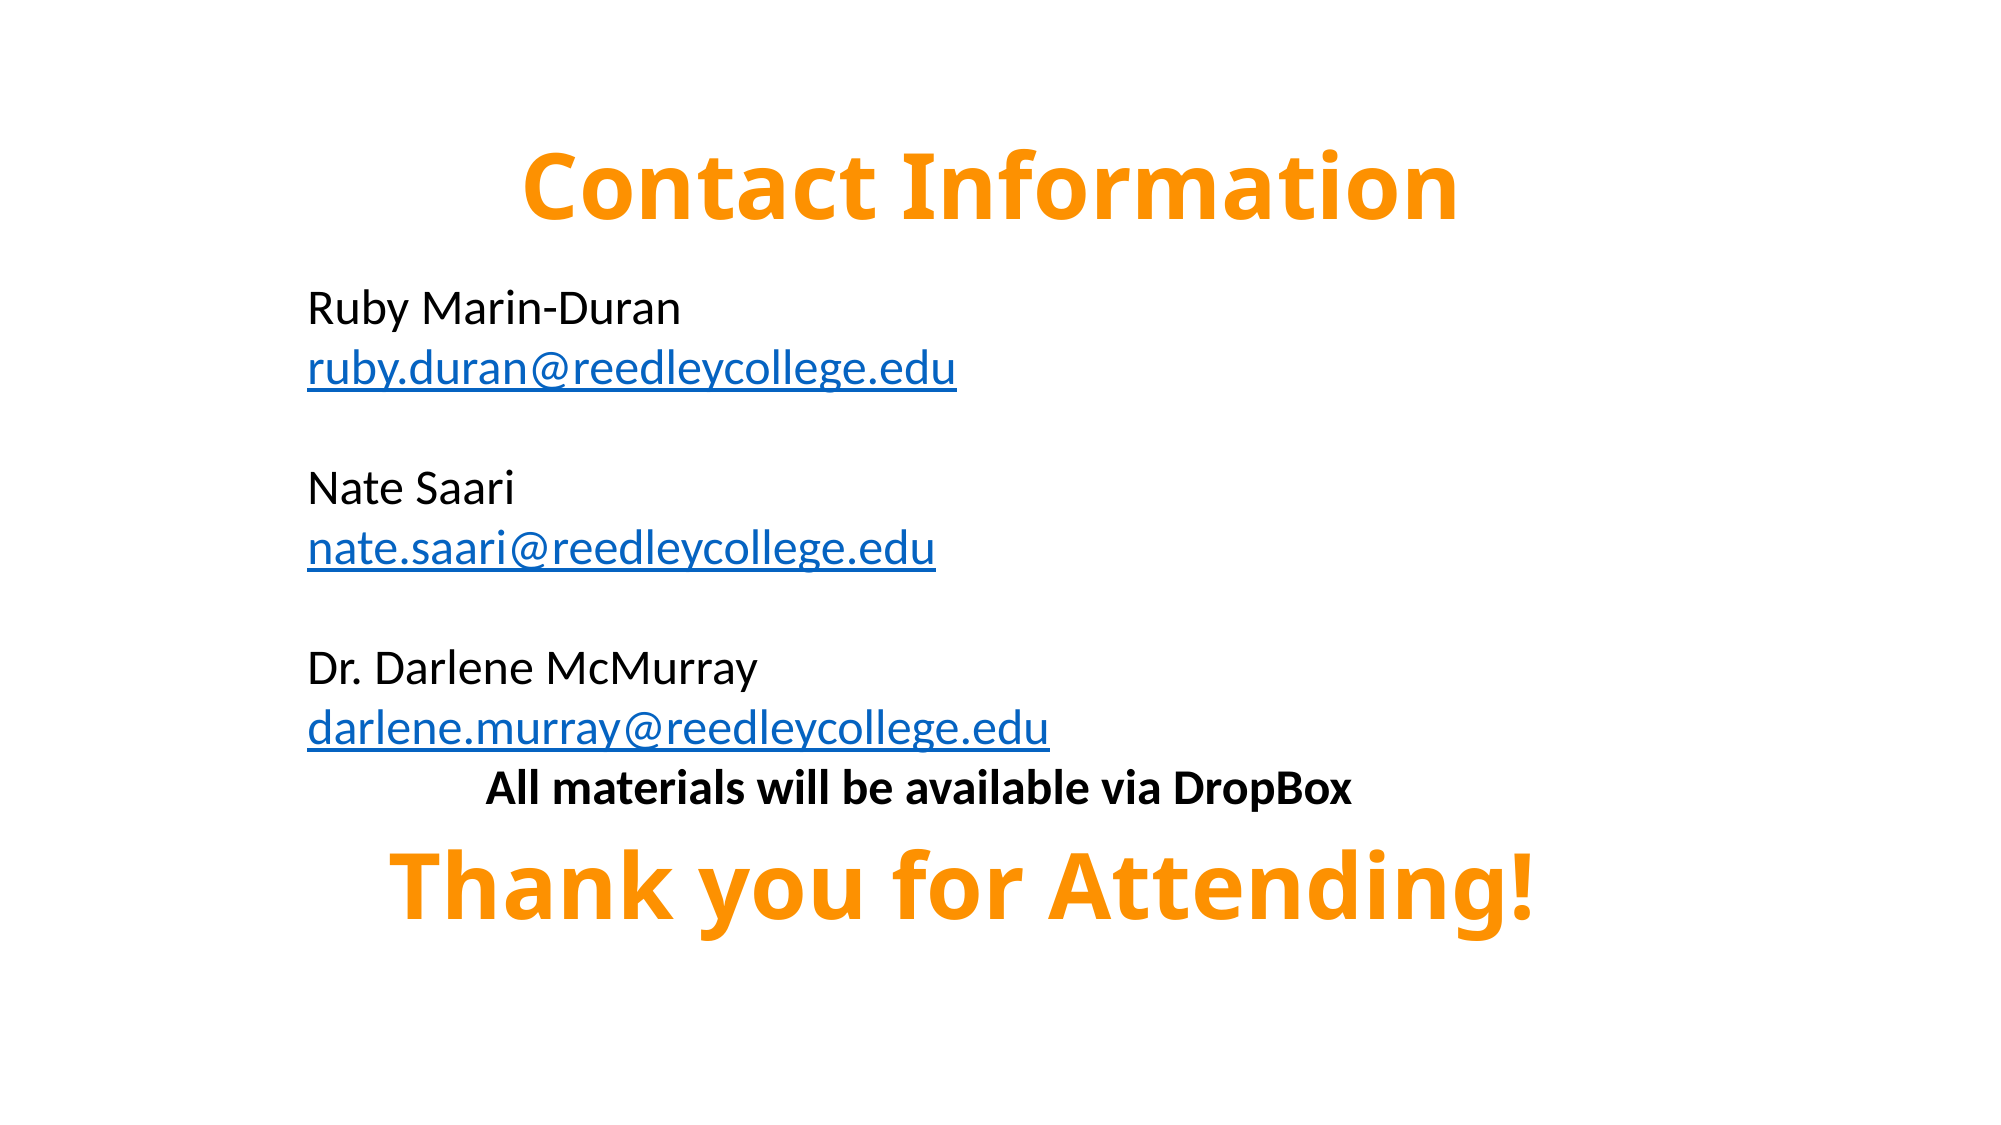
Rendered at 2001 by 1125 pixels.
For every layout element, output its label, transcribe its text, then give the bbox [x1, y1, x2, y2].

text_box Contact Information [506, 120, 1478, 246]
text_box Ruby Marin-Duran ruby.duran@reedleycollege.edu Nate Saari nate.saari@reedleycollege.edu Dr. Darlene McMurray darlene.murray@reedleycollege.edu All materials will be available via DropBox [292, 267, 1547, 1018]
title Thank you for Attending! [36, 855, 1891, 1035]
